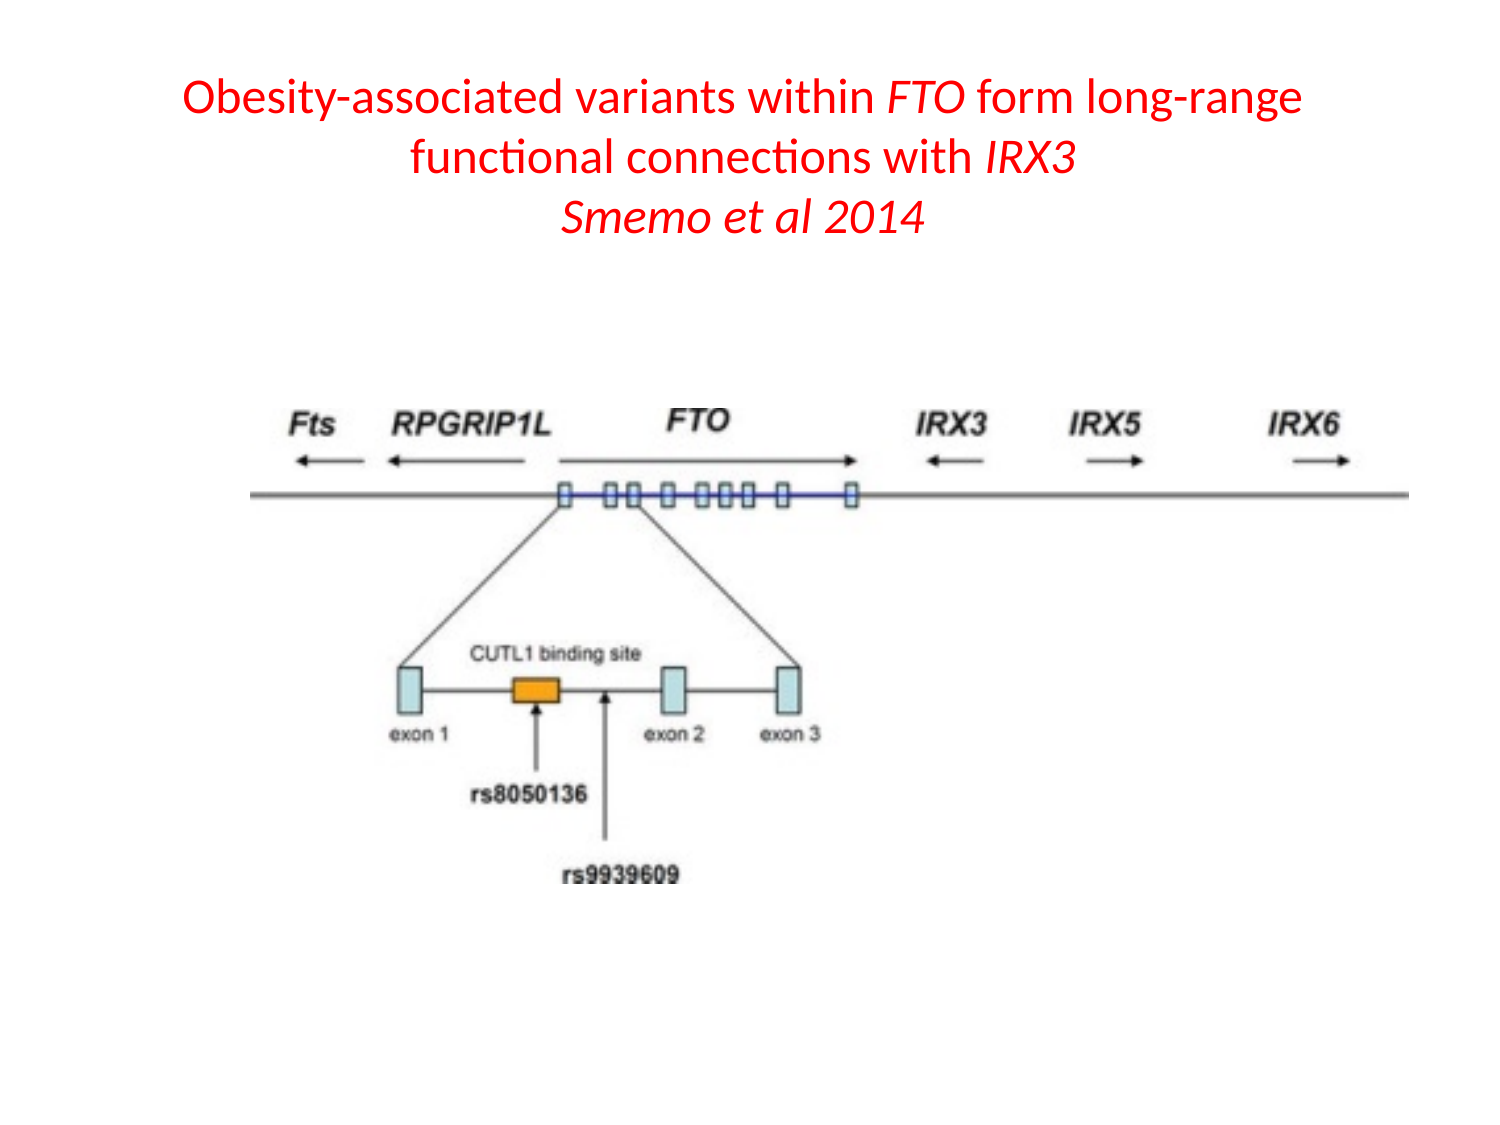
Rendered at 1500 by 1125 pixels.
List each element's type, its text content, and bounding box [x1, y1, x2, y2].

picture [249, 408, 1409, 885]
title Obesity-associated variants within FTO form long-range functional connections with IRX3 Smemo et al 2014 [67, 90, 1418, 278]
